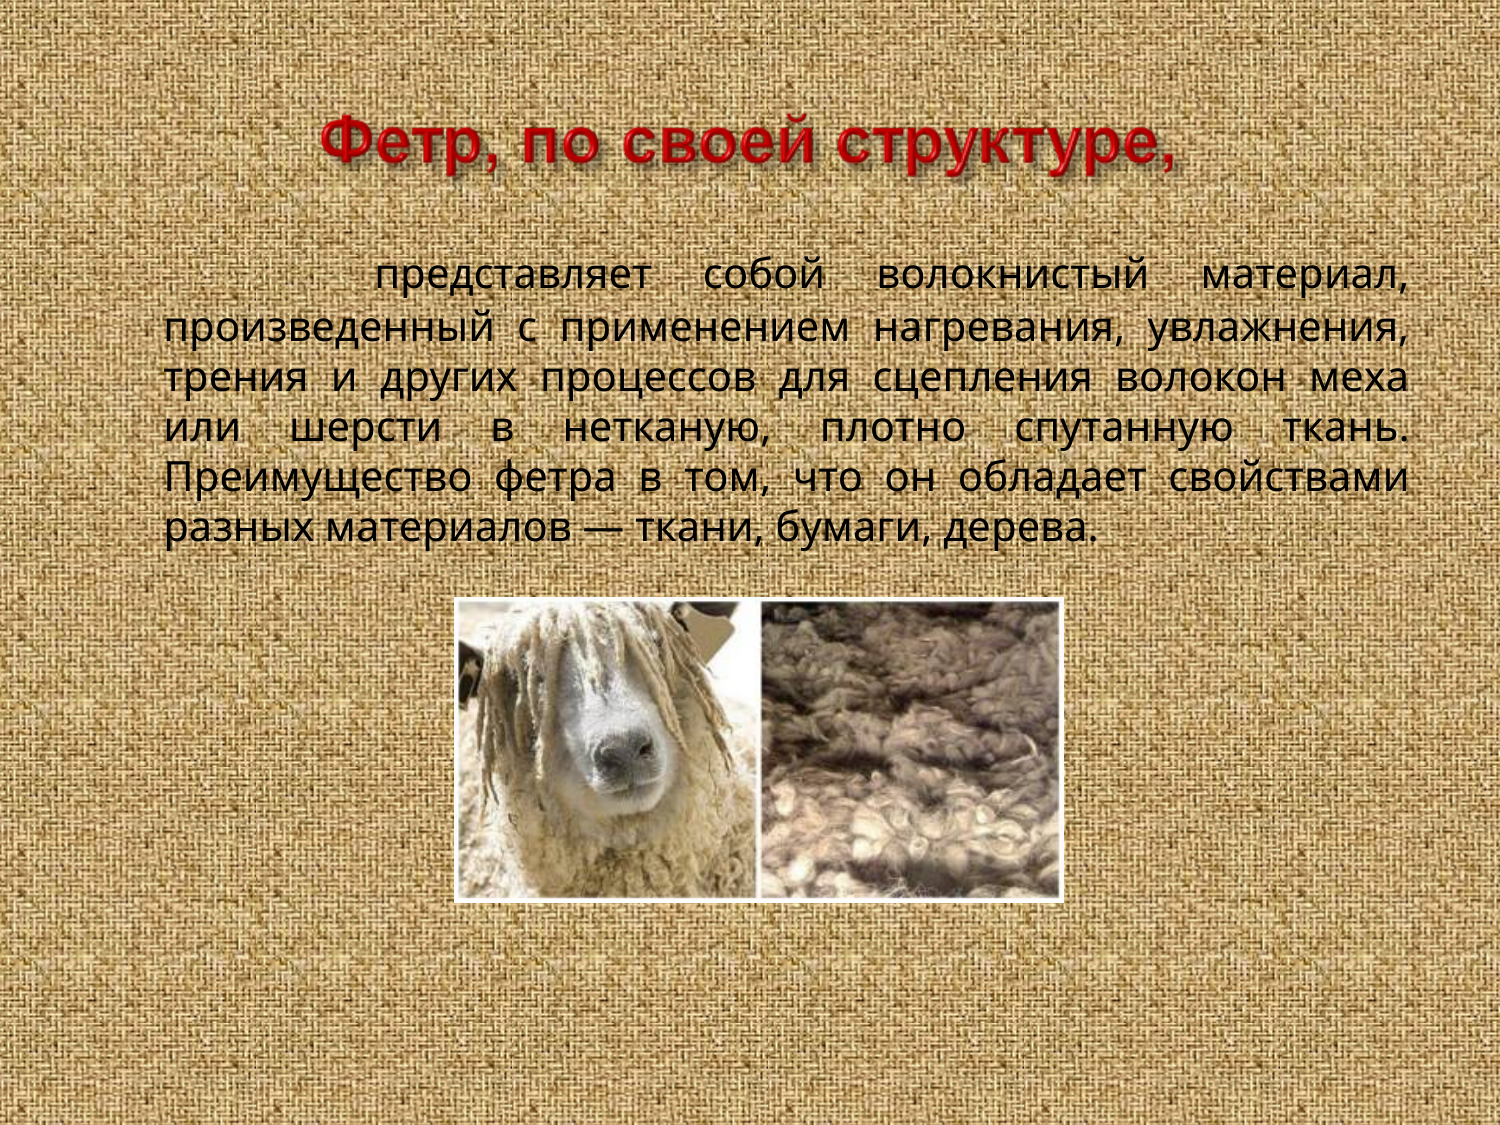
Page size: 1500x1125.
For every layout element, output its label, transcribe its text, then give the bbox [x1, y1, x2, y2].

picture [0, 0, 1500, 1125]
list представляет собой волокнистый материал, произведенный с применением нагревания, увлажнения, трения и других процессов для сцепления волокон меха или шерсти в нетканую, плотно спутанную ткань. Преимущество фетра в том, что он обладает свойствами разных материалов — ткани, бумаги, дерева. [58, 222, 1426, 1036]
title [73, 43, 1427, 235]
